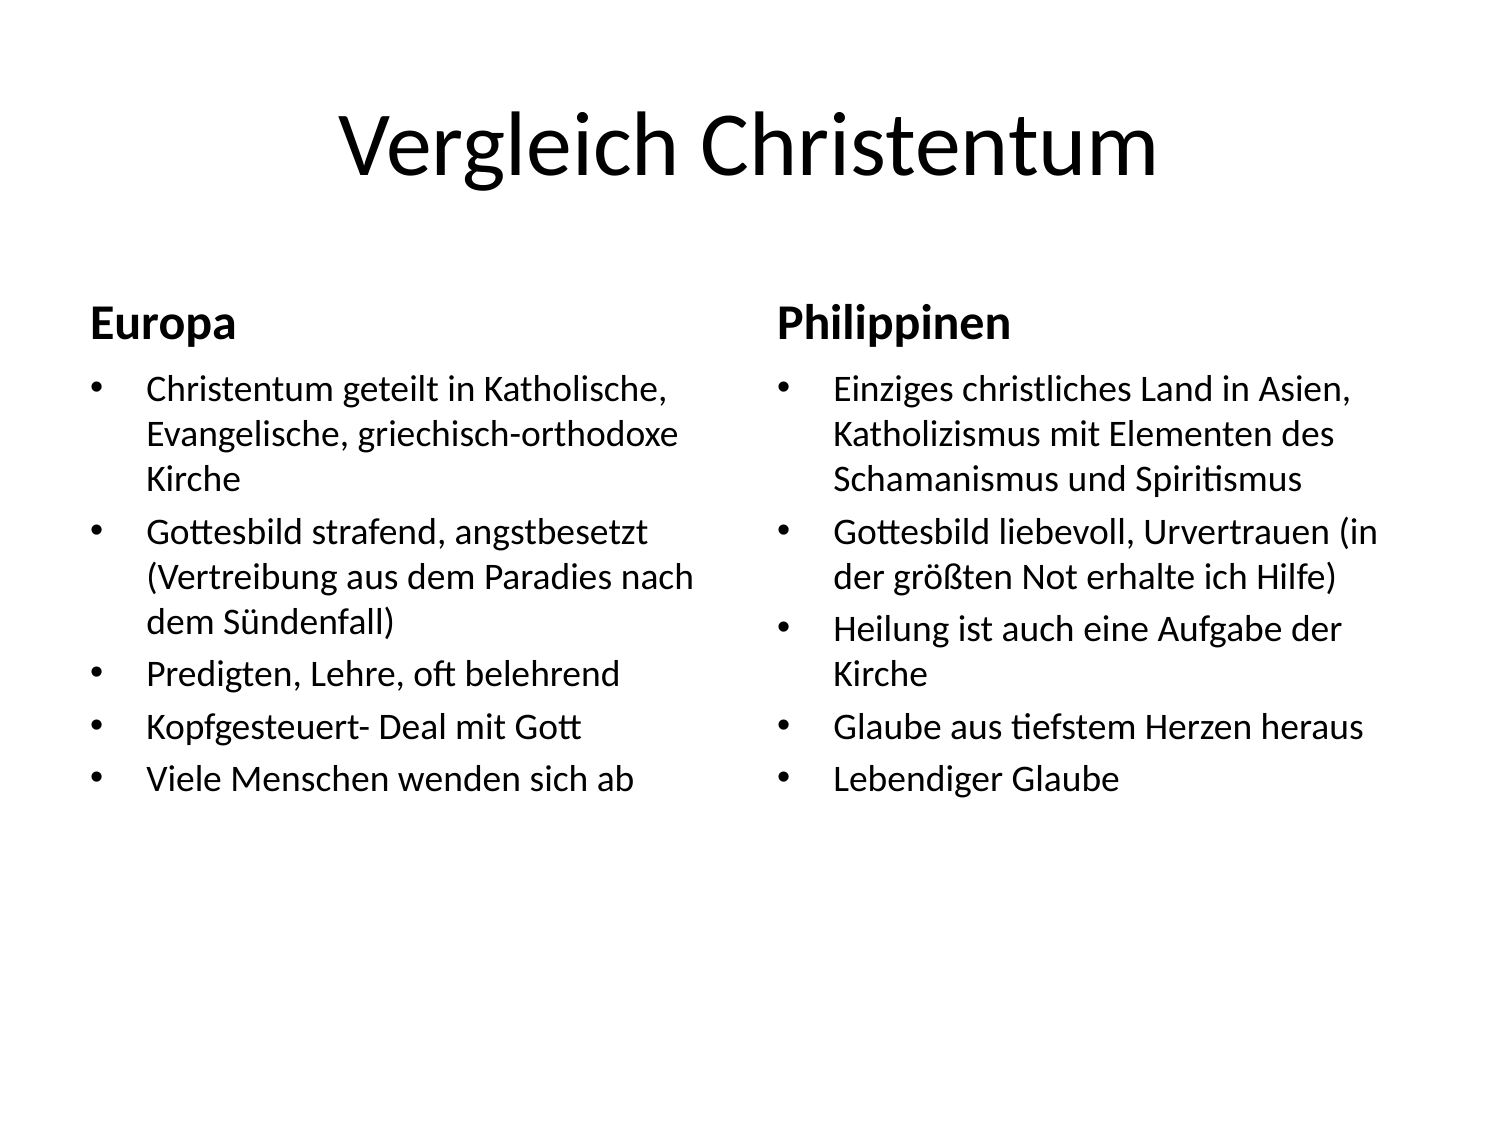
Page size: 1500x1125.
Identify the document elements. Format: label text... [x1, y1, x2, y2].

list Philippinen [761, 251, 1425, 356]
list Europa [75, 251, 738, 356]
list Christentum geteilt in Katholische, Evangelische, griechisch-orthodoxe Kirche Gottesbild strafend, angstbesetzt (Vertreibung aus dem Paradies nach dem Sündenfall) Predigten, Lehre, oft belehrend Kopfgesteuert- Deal mit Gott Viele Menschen wenden sich ab [75, 356, 738, 1005]
title Vergleich Christentum [75, 45, 1425, 233]
list Einziges christliches Land in Asien, Katholizismus mit Elementen des Schamanismus und Spiritismus Gottesbild liebevoll, Urvertrauen (in der größten Not erhalte ich Hilfe) Heilung ist auch eine Aufgabe der Kirche Glaube aus tiefstem Herzen heraus Lebendiger Glaube [761, 356, 1425, 1005]
